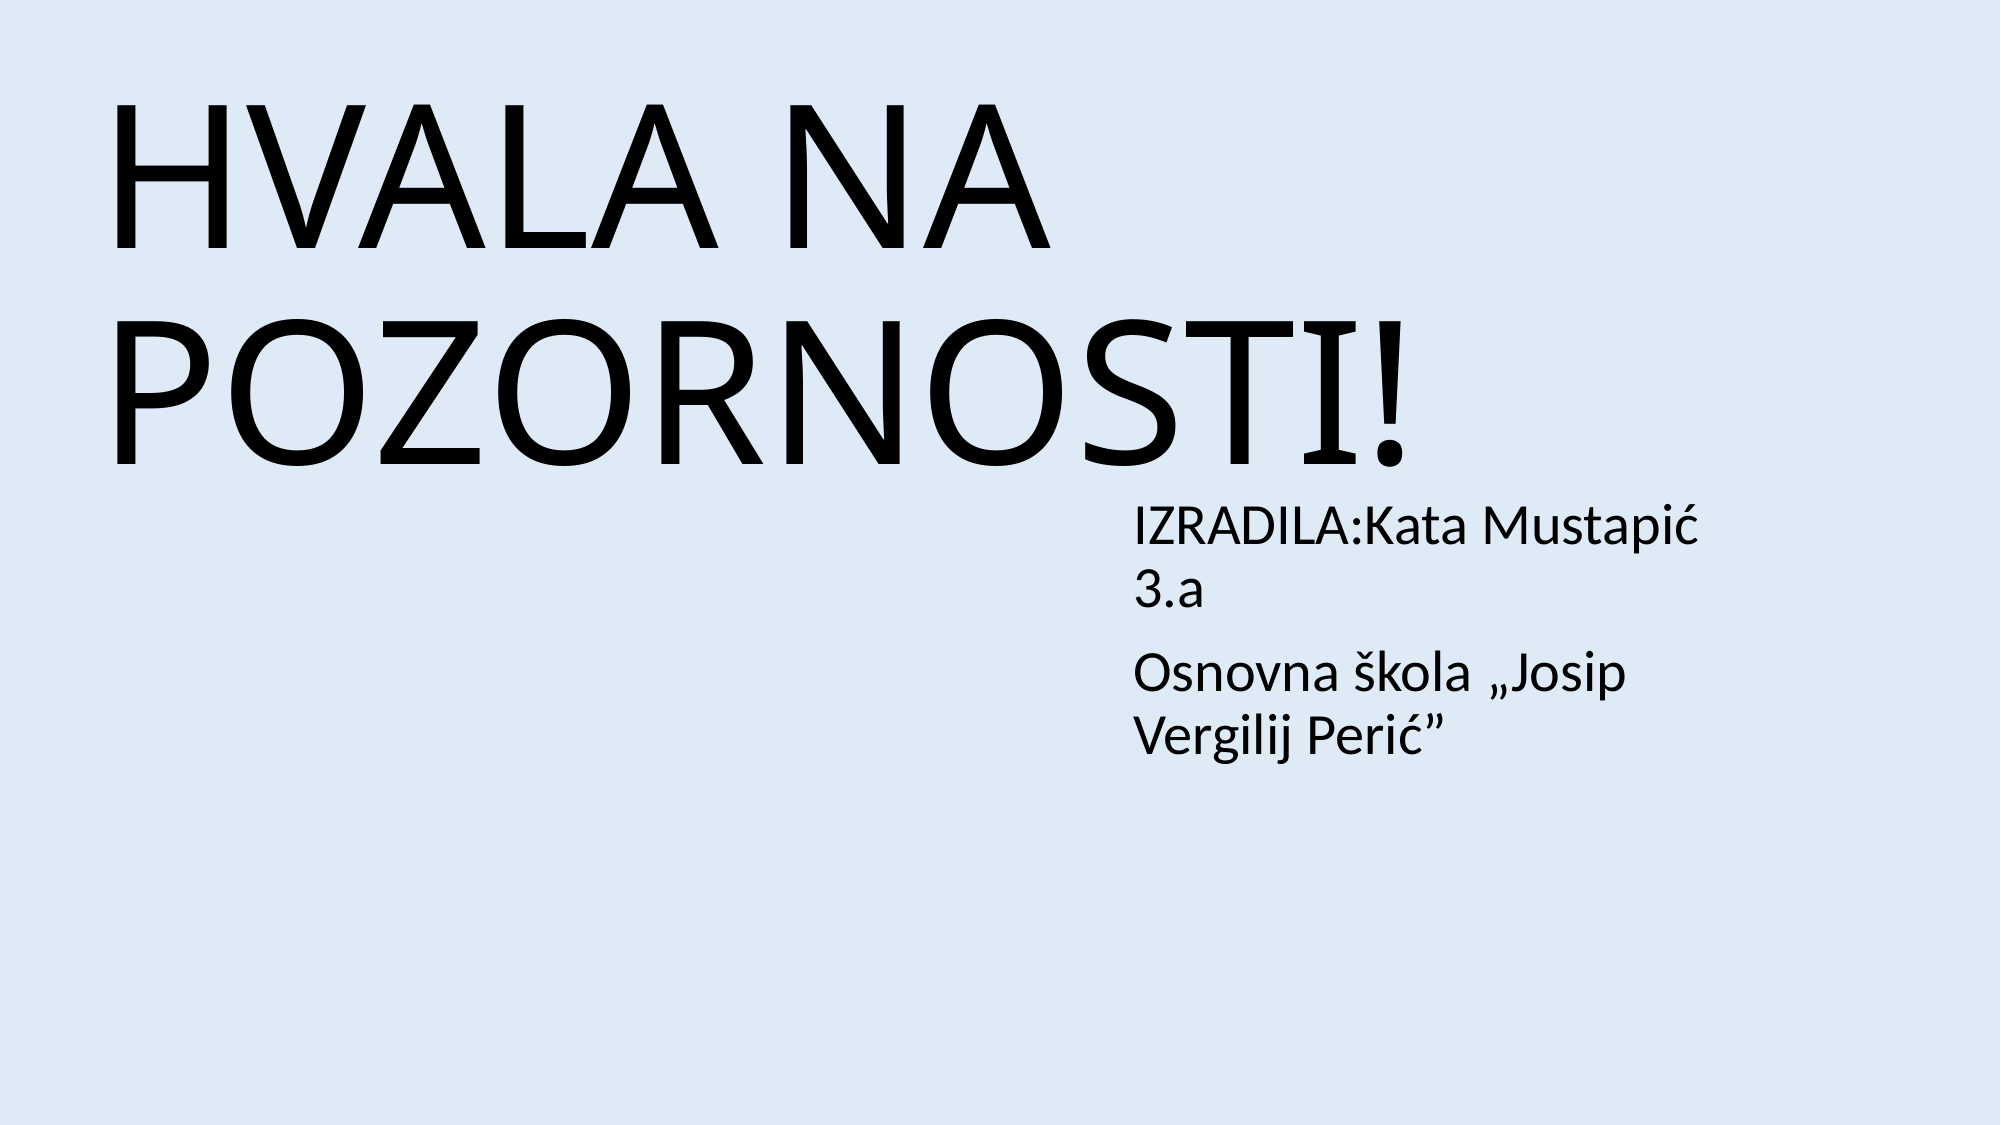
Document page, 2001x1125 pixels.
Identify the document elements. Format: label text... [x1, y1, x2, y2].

list IZRADILA:Kata Mustapić 3.a Osnovna škola „Josip Vergilij Perić” [1118, 486, 1796, 1125]
title HVALA NA POZORNOSTI! [83, 183, 1809, 401]
